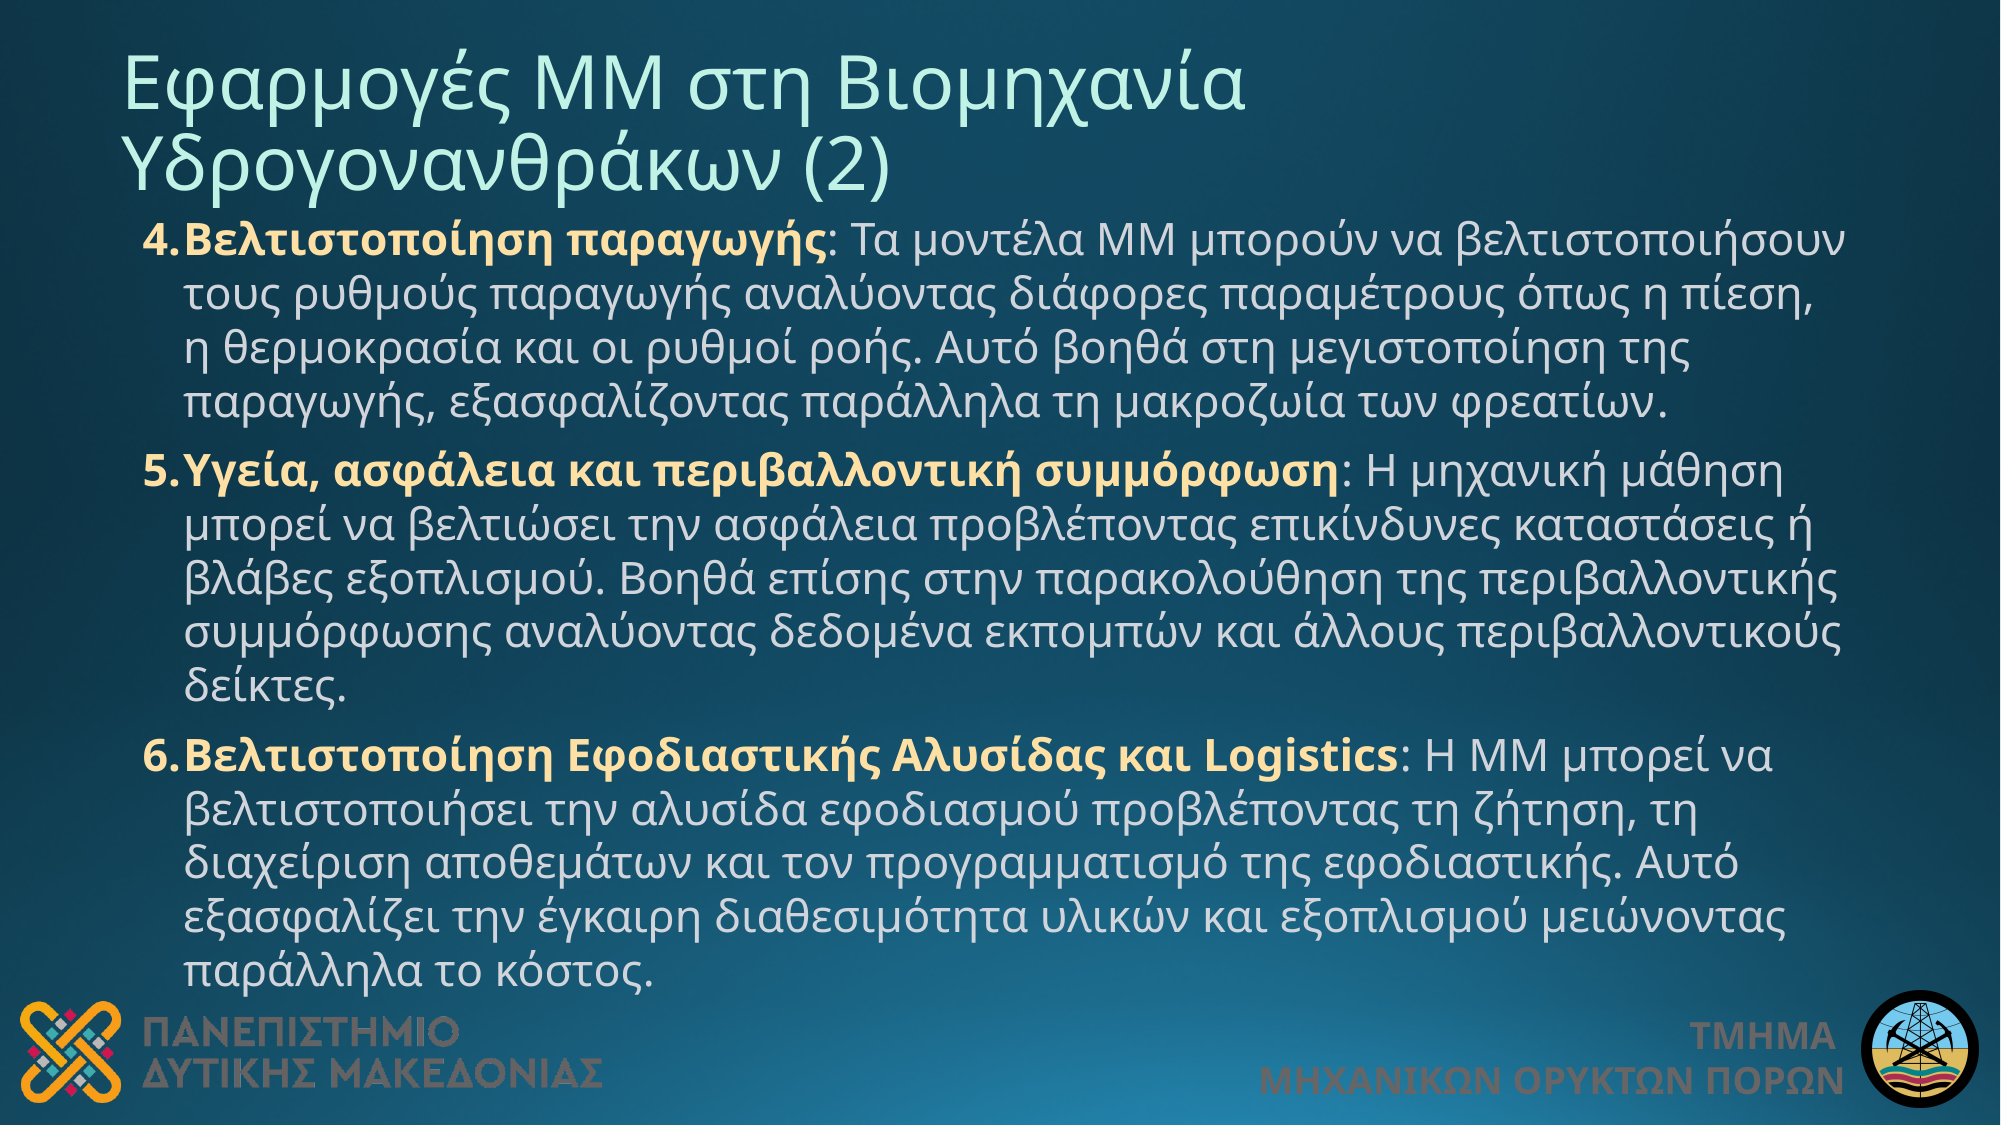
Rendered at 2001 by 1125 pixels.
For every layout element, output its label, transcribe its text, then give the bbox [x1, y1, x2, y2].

picture [0, 0, 2001, 1125]
title Εφαρμογές ΜΜ στη Βιομηχανία Υδρογονανθράκων (2) [106, 59, 1894, 192]
list Βελτιστοποίηση παραγωγής: Τα μοντέλα ΜΜ μπορούν να βελτιστοποιήσουν τους ρυθμούς παραγωγής αναλύοντας διάφορες παραμέτρους όπως η πίεση, η θερμοκρασία και οι ρυθμοί ροής. Αυτό βοηθά στη μεγιστοποίηση της παραγωγής, εξασφαλίζοντας παράλληλα τη μακροζωία των φρεατίων. Υγεία, ασφάλεια και περιβαλλοντική συμμόρφωση: Η μηχανική μάθηση μπορεί να βελτιώσει την ασφάλεια προβλέποντας επικίνδυνες καταστάσεις ή βλάβες εξοπλισμού. Βοηθά επίσης στην παρακολούθηση της περιβαλλοντικής συμμόρφωσης αναλύοντας δεδομένα εκπομπών και άλλους περιβαλλοντικούς δείκτες. Βελτιστοποίηση Εφοδιαστικής Αλυσίδας και Logistics: Η ΜΜ μπορεί να βελτιστοποιήσει την αλυσίδα εφοδιασμού προβλέποντας τη ζήτηση, τη διαχείριση αποθεμάτων και τον προγραμματισμό της εφοδιαστικής. Αυτό εξασφαλίζει την έγκαιρη διαθεσιμότητα υλικών και εξοπλισμού μειώνοντας παράλληλα το κόστος. [127, 203, 1863, 1014]
